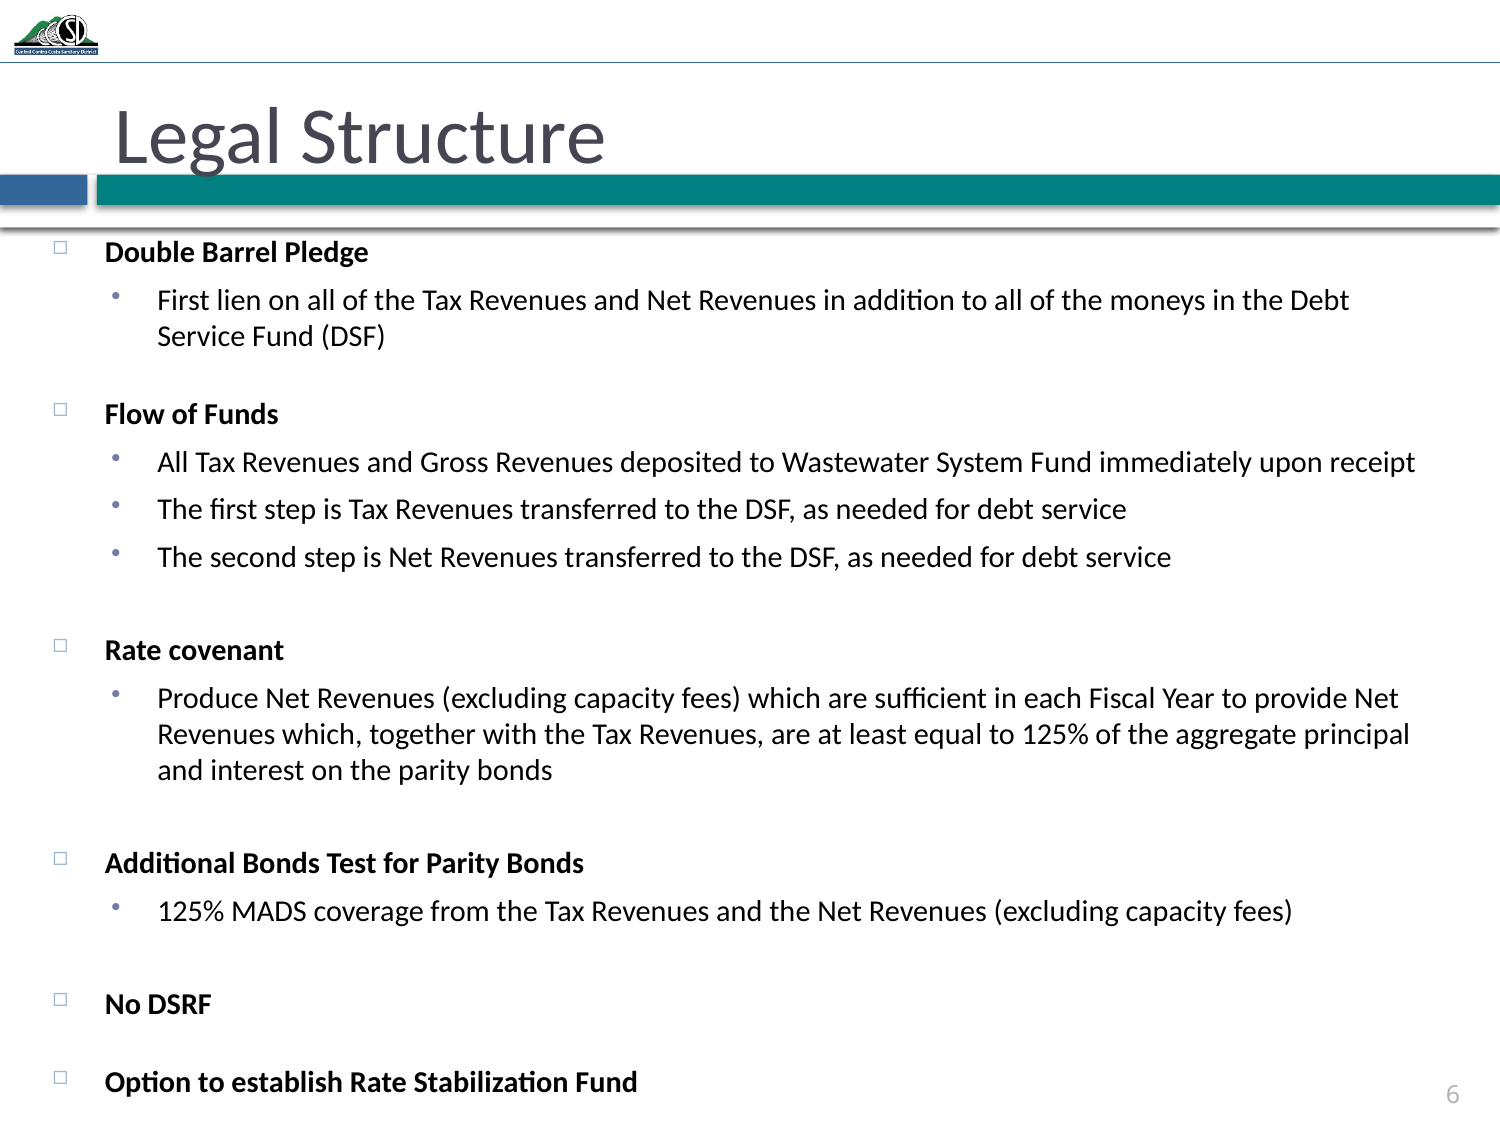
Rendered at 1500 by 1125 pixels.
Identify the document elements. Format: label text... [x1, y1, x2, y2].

slide_number 6 [1125, 1065, 1475, 1125]
title Legal Structure [99, 75, 1438, 188]
picture [12, 12, 100, 57]
list Double Barrel Pledge First lien on all of the Tax Revenues and Net Revenues in addition to all of the moneys in the Debt Service Fund (DSF) Flow of Funds All Tax Revenues and Gross Revenues deposited to Wastewater System Fund immediately upon receipt The first step is Tax Revenues transferred to the DSF, as needed for debt service The second step is Net Revenues transferred to the DSF, as needed for debt service Rate covenant Produce Net Revenues (excluding capacity fees) which are sufficient in each Fiscal Year to provide Net Revenues which, together with the Tax Revenues, are at least equal to 125% of the aggregate principal and interest on the parity bonds Additional Bonds Test for Parity Bonds 125% MADS coverage from the Tax Revenues and the Net Revenues (excluding capacity fees) No DSRF Option to establish Rate Stabilization Fund [37, 224, 1450, 1088]
